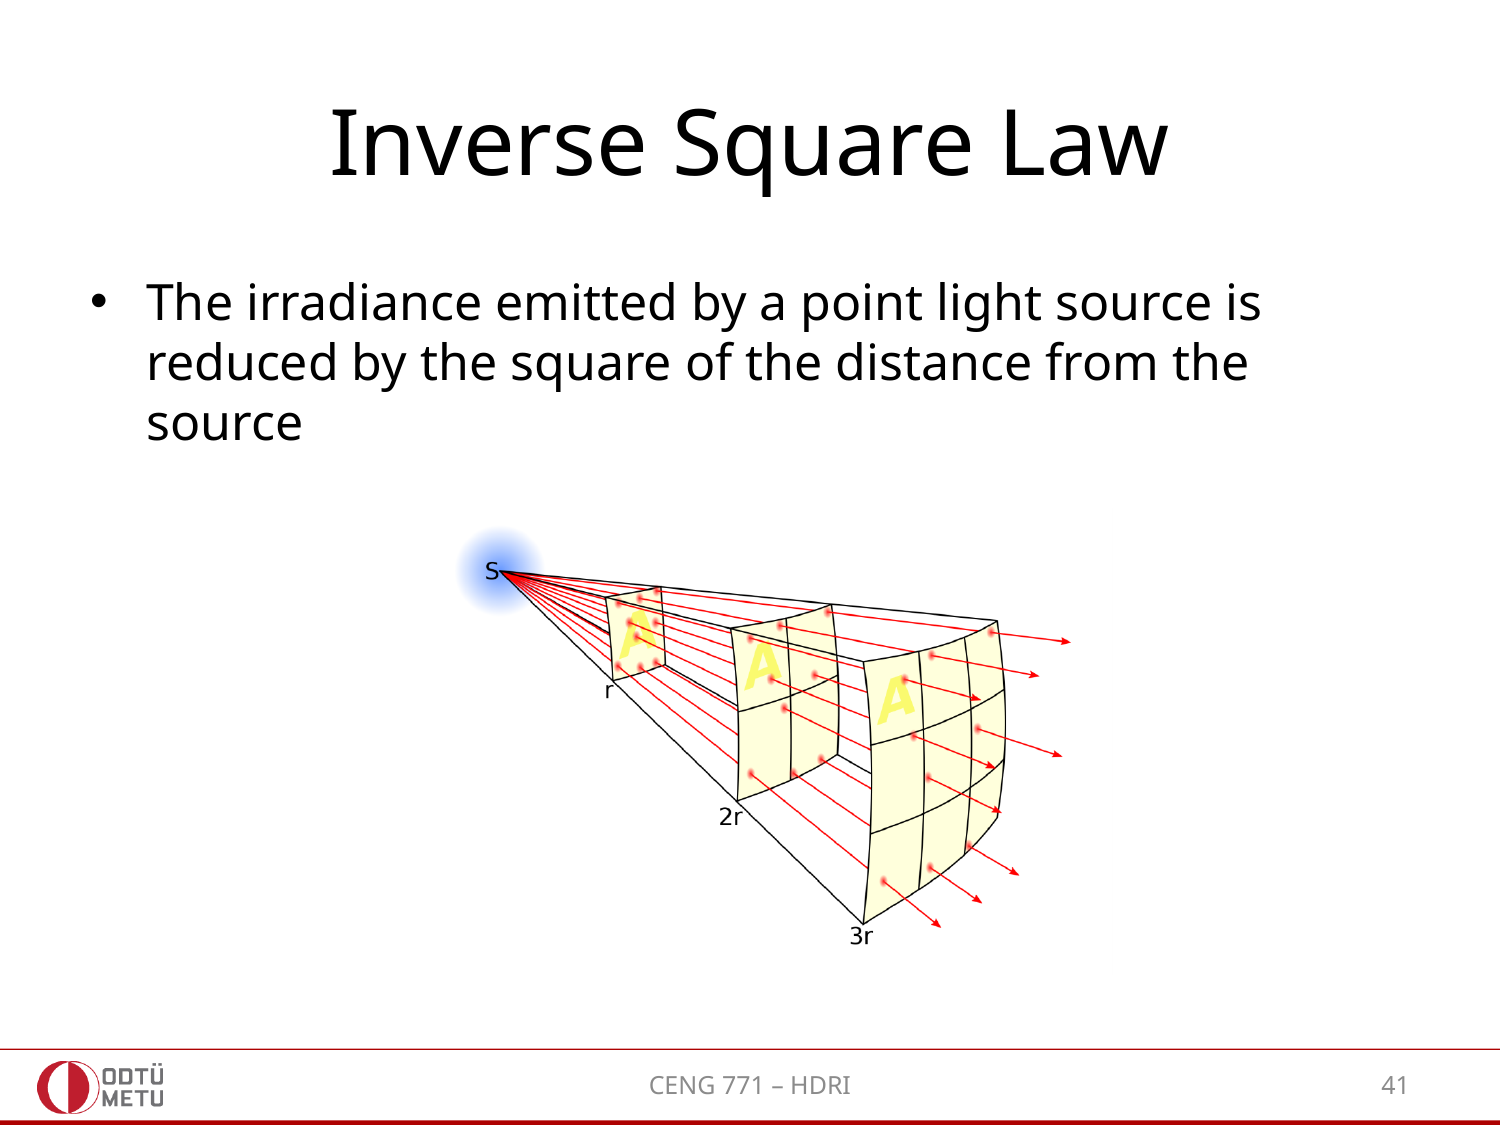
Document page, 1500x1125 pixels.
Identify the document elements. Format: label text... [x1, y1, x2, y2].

list The irradiance emitted by a point light source is reduced by the square of the distance from the source [75, 262, 1425, 1005]
picture [412, 508, 1113, 976]
picture [37, 1061, 163, 1114]
slide_number 41 [1074, 1056, 1425, 1117]
footer CENG 771 – HDRI [512, 1056, 988, 1117]
title Inverse Square Law [75, 45, 1425, 233]
